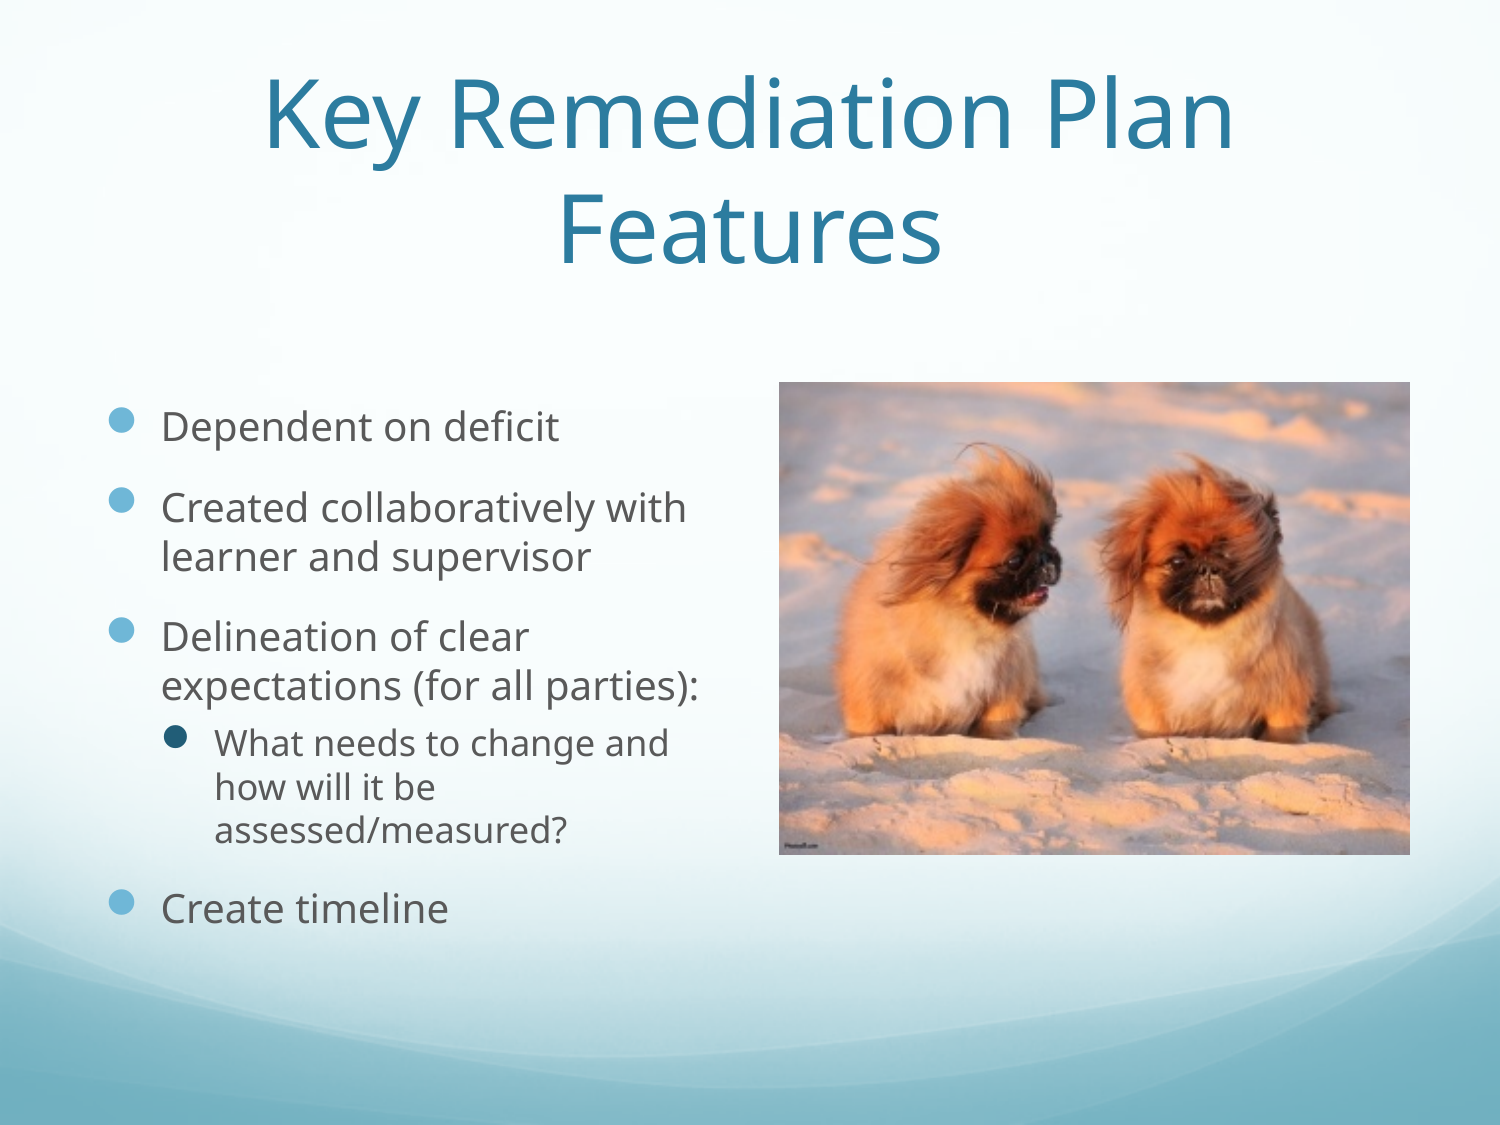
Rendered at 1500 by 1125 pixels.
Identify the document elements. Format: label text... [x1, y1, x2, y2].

title Key Remediation Plan Features [90, 17, 1410, 291]
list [778, 381, 1410, 856]
list Dependent on deficit Created collaboratively with learner and supervisor Delineation of clear expectations (for all parties): What needs to change and how will it be assessed/measured? Create timeline [90, 393, 721, 975]
